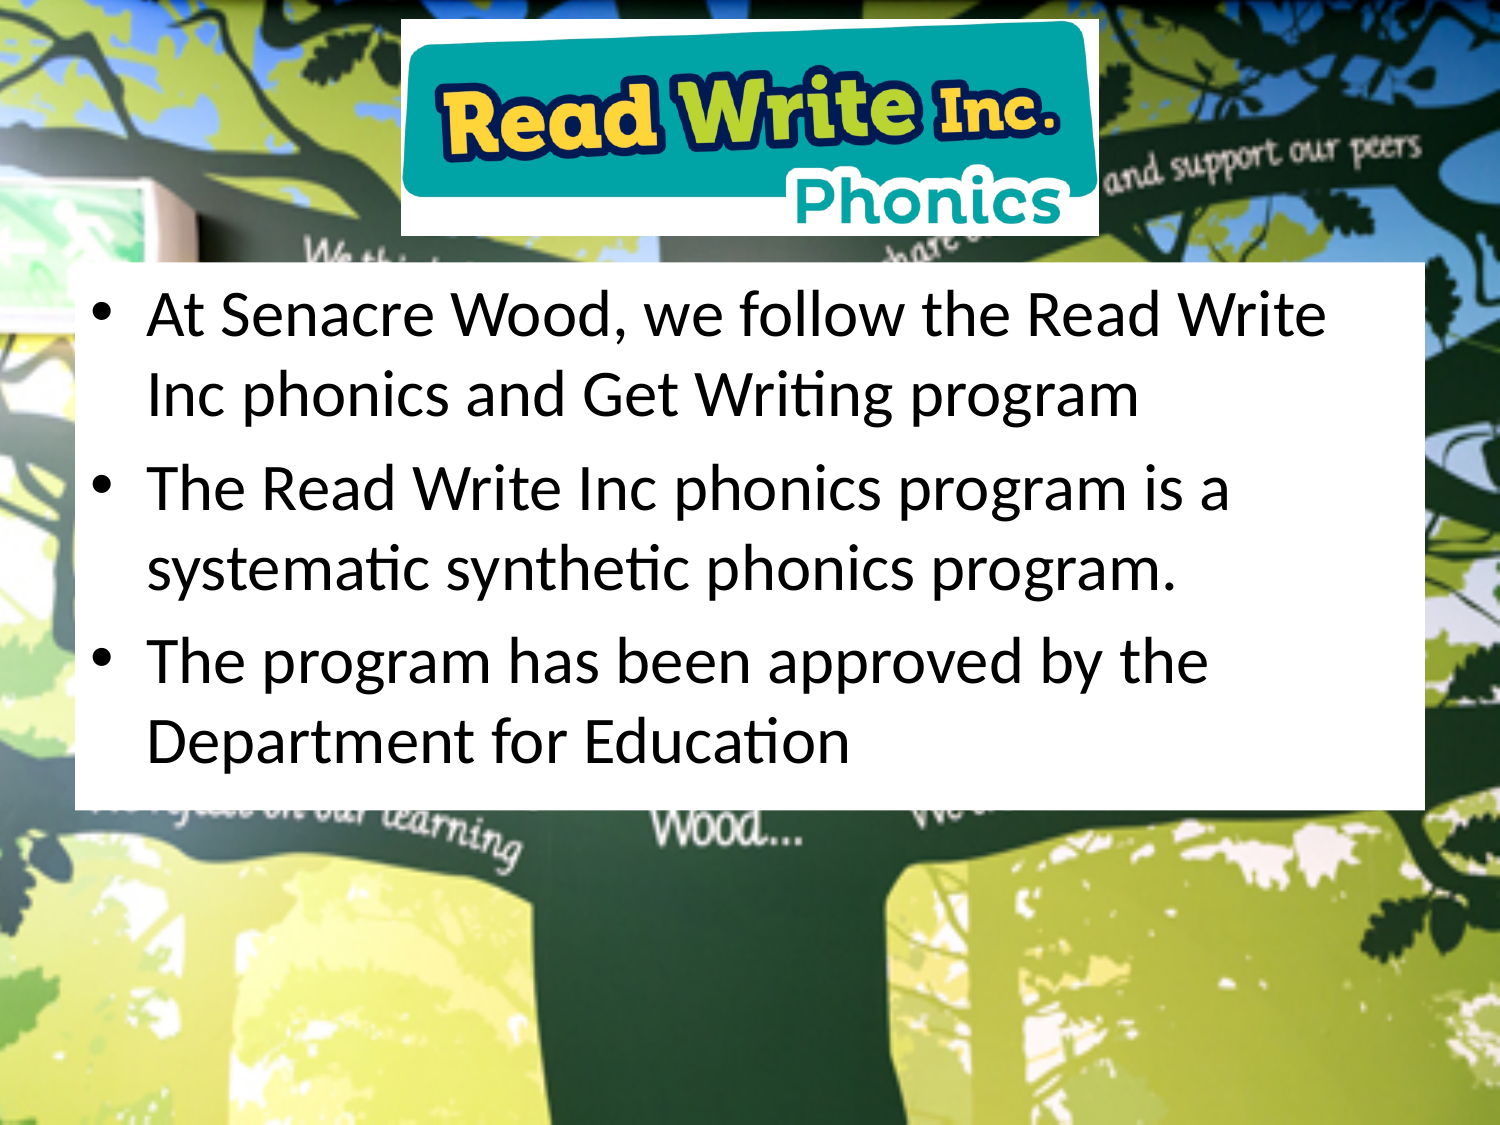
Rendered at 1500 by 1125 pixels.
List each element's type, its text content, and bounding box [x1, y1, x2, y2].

picture [0, 0, 1500, 1125]
list At Senacre Wood, we follow the Read Write Inc phonics and Get Writing program The Read Write Inc phonics program is a systematic synthetic phonics program. The program has been approved by the Department for Education [75, 262, 1425, 811]
